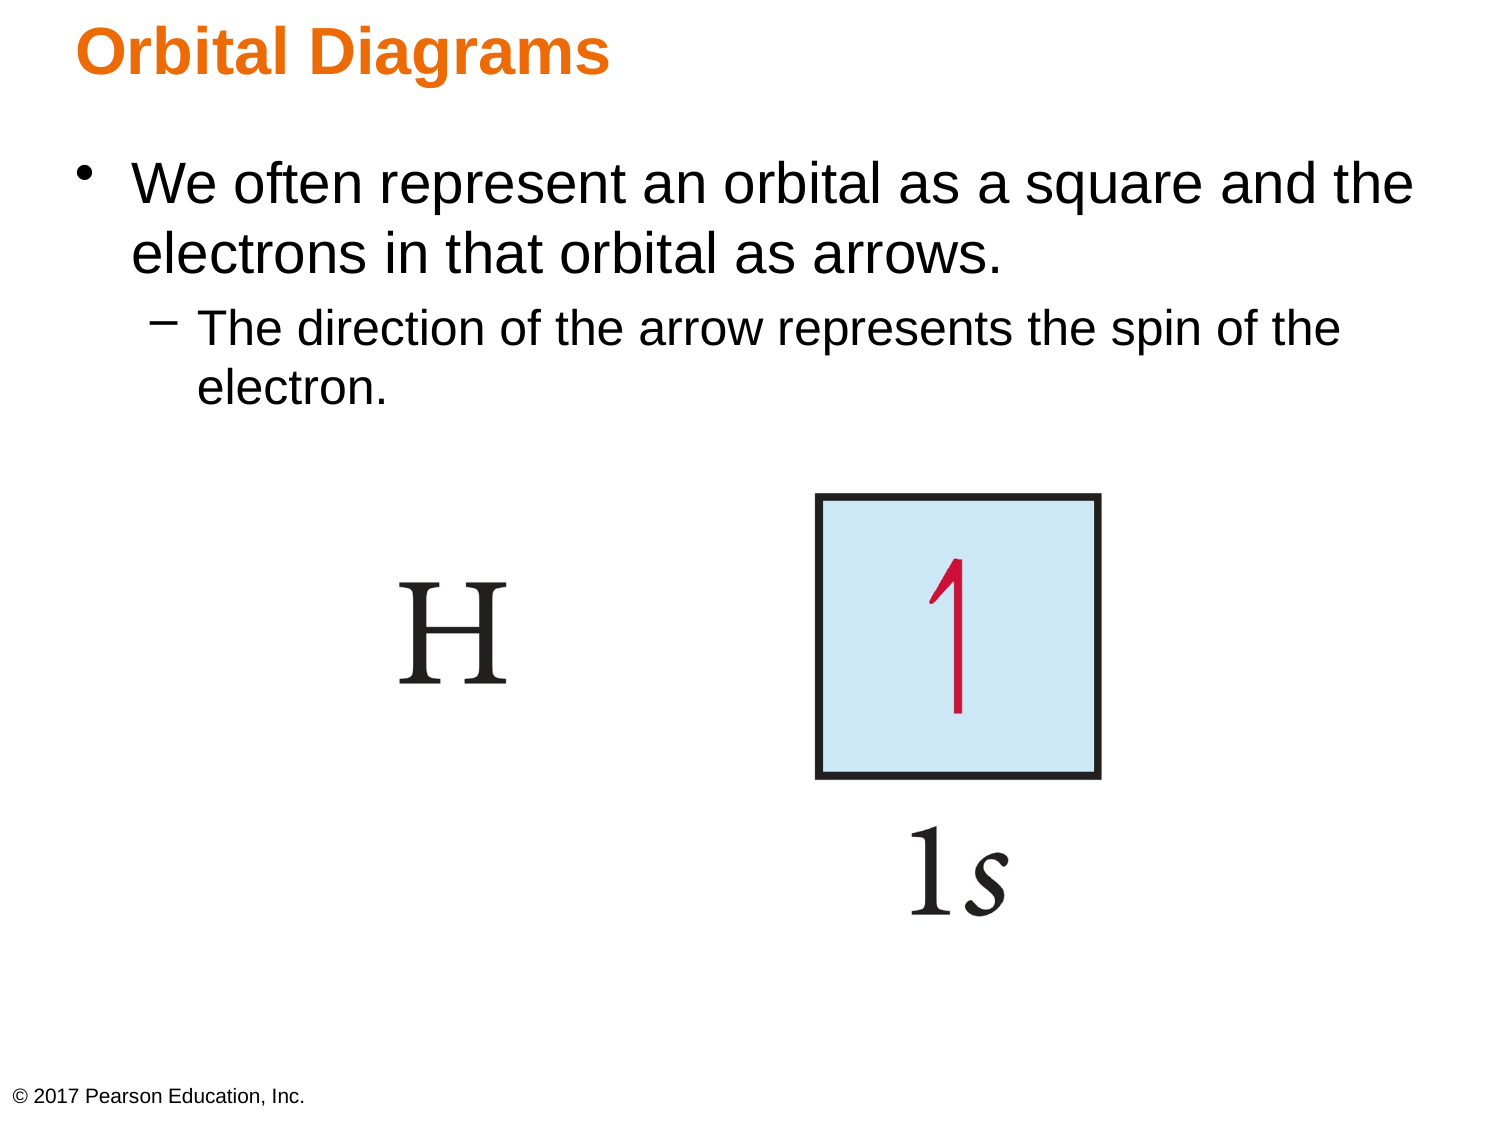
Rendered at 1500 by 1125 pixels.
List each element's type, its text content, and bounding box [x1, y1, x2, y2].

title Orbital Diagrams [0, 0, 1500, 96]
picture [393, 487, 1107, 921]
list We often represent an orbital as a square and the electrons in that orbital as arrows. The direction of the arrow represents the spin of the electron. [59, 137, 1475, 976]
